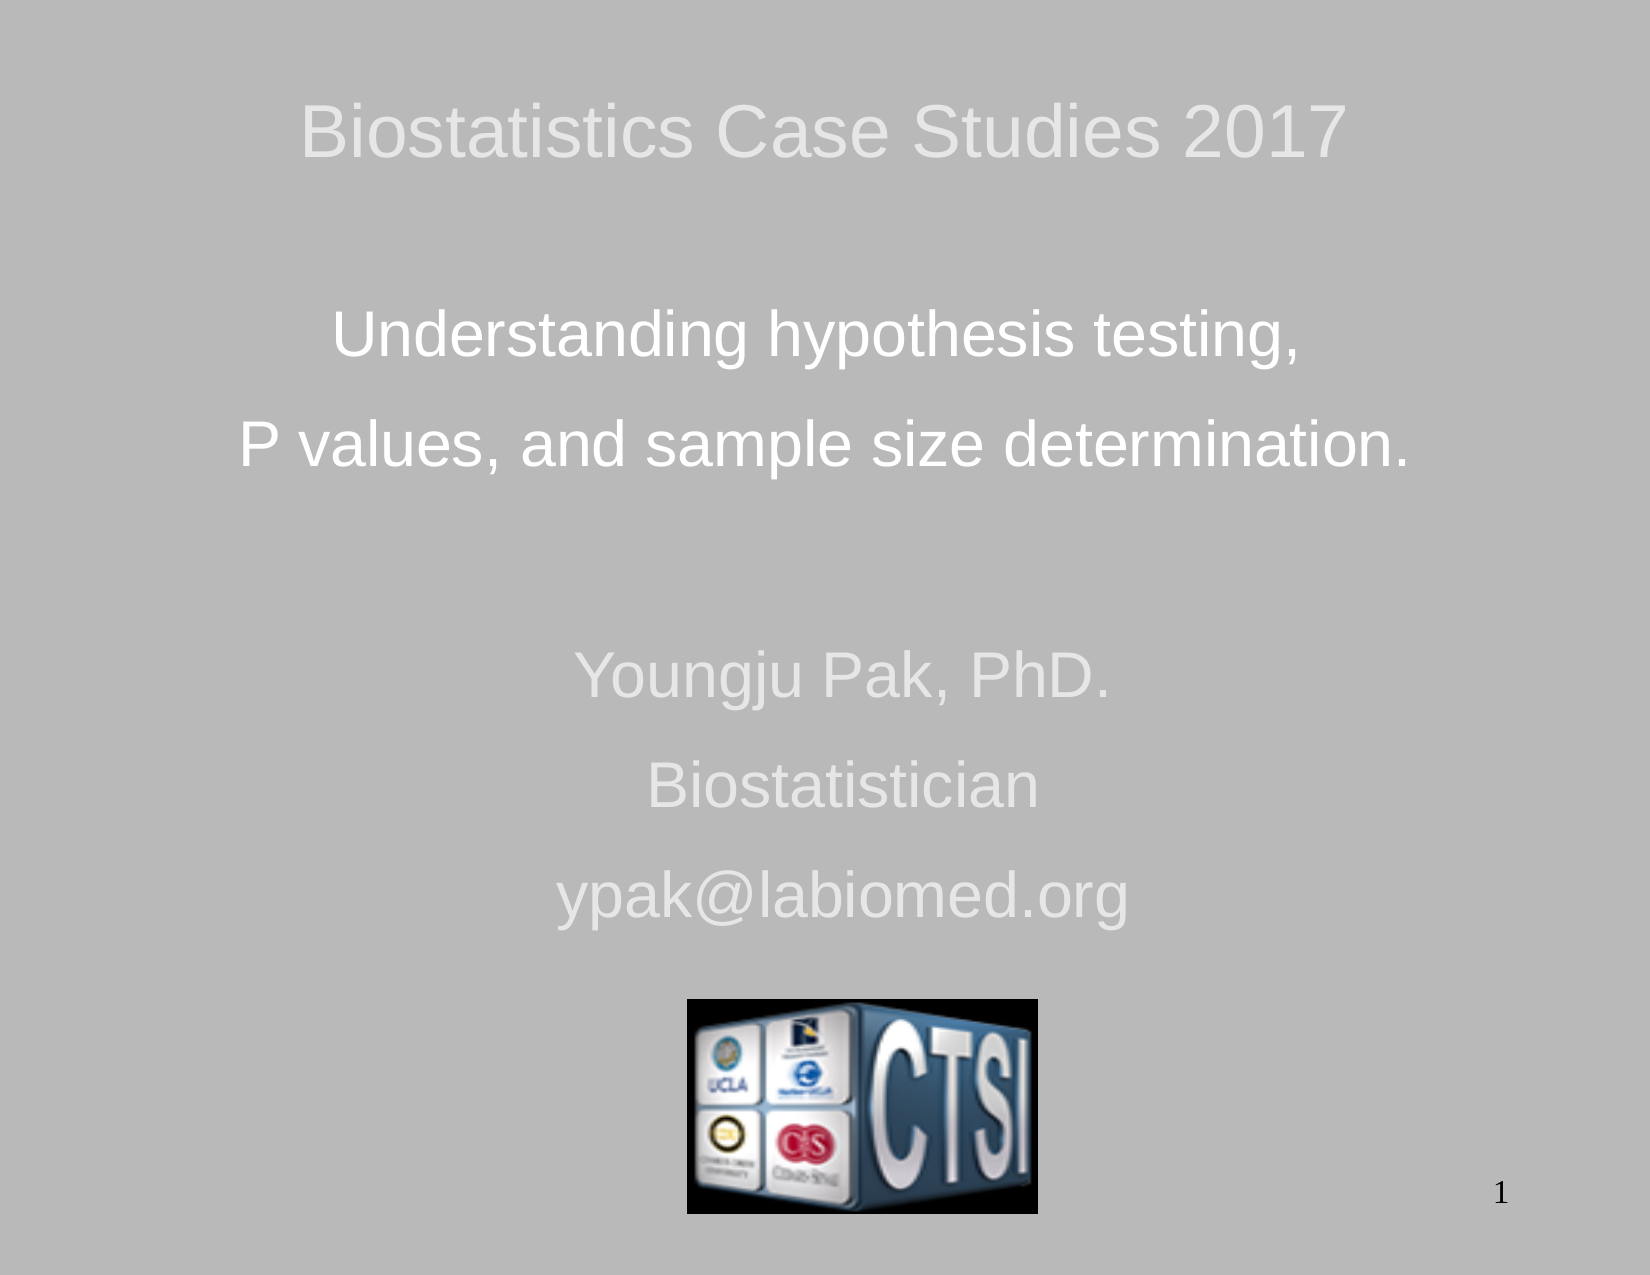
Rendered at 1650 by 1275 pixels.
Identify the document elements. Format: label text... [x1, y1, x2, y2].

picture [687, 999, 1038, 1214]
text_box Youngju Pak, PhD. Biostatistician ypak@labiomed.org [300, 624, 1387, 939]
text_box Understanding hypothesis testing, P values, and sample size determination. [41, 283, 1609, 488]
slide_number 1 [1182, 1161, 1527, 1247]
title Biostatistics Case Studies 2017 [123, 42, 1527, 213]
